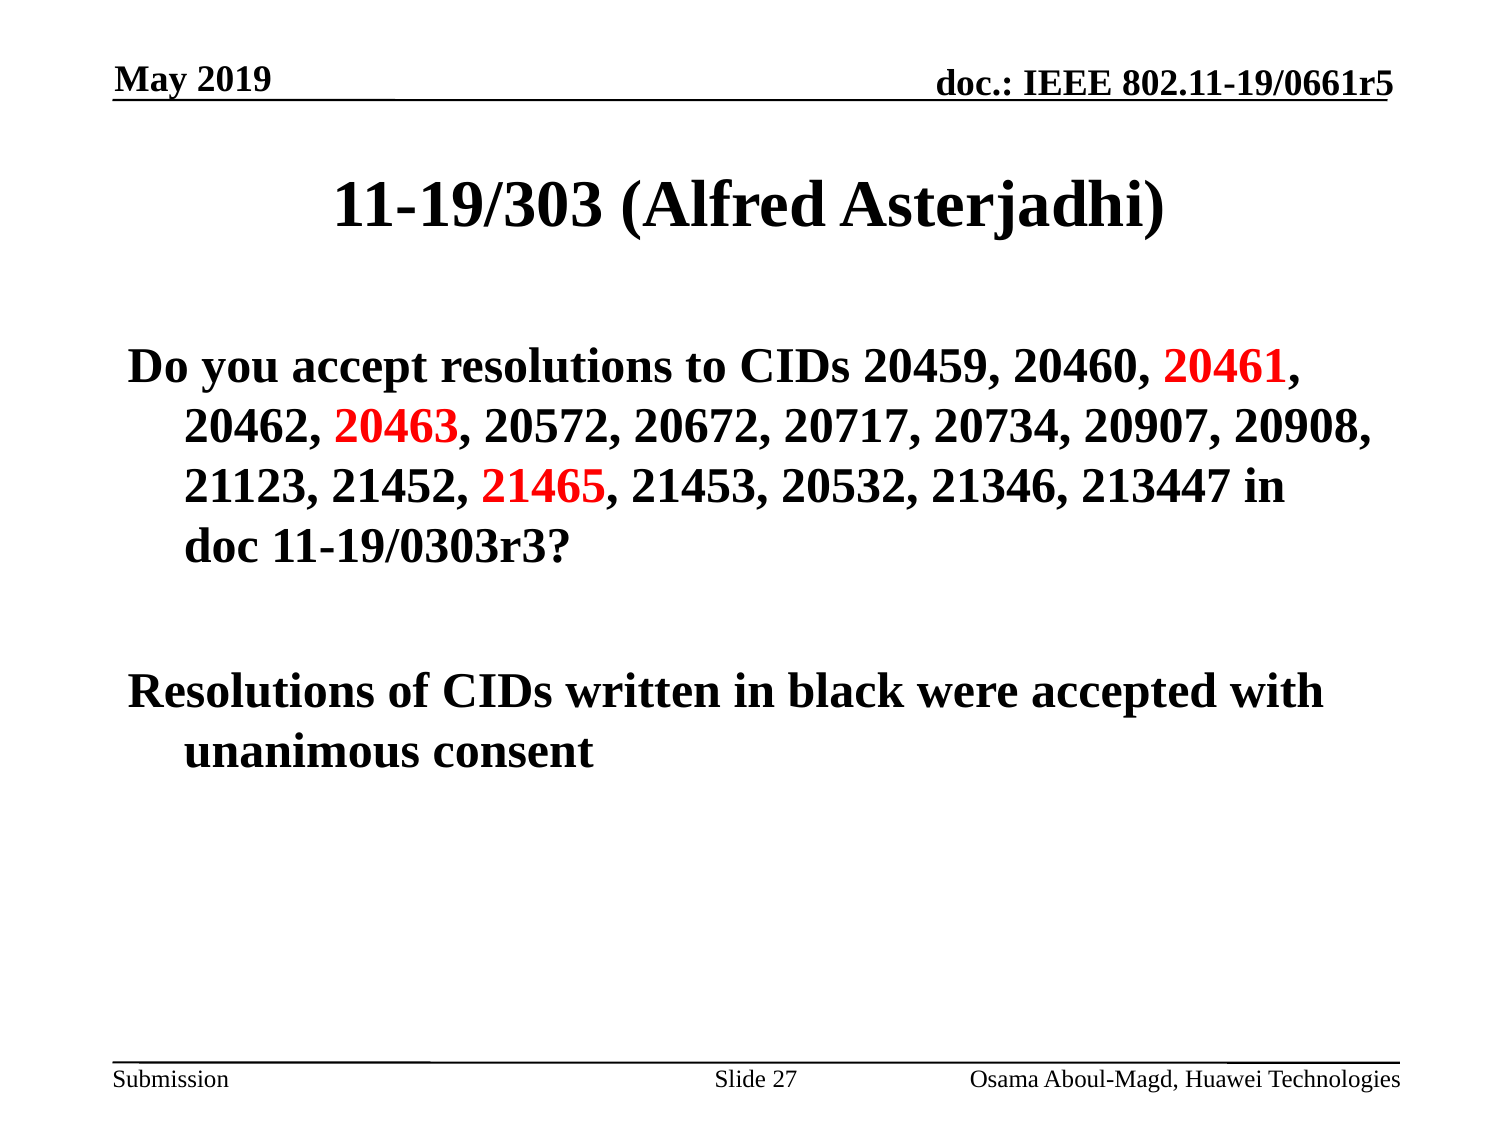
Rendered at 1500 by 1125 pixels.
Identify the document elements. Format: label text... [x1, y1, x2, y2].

footer Osama Aboul-Magd, Huawei Technologies [878, 1061, 1402, 1093]
title 11-19/303 (Alfred Asterjadhi) [112, 112, 1388, 288]
list Do you accept resolutions to CIDs 20459, 20460, 20461, 20462, 20463, 20572, 20672, 20717, 20734, 20907, 20908, 21123, 21452, 21465, 21453, 20532, 21346, 213447 in doc 11-19/0303r3? Resolutions of CIDs written in black were accepted with unanimous consent [112, 324, 1388, 1000]
slide_number Slide 27 [712, 1061, 800, 1123]
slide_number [114, 54, 423, 100]
